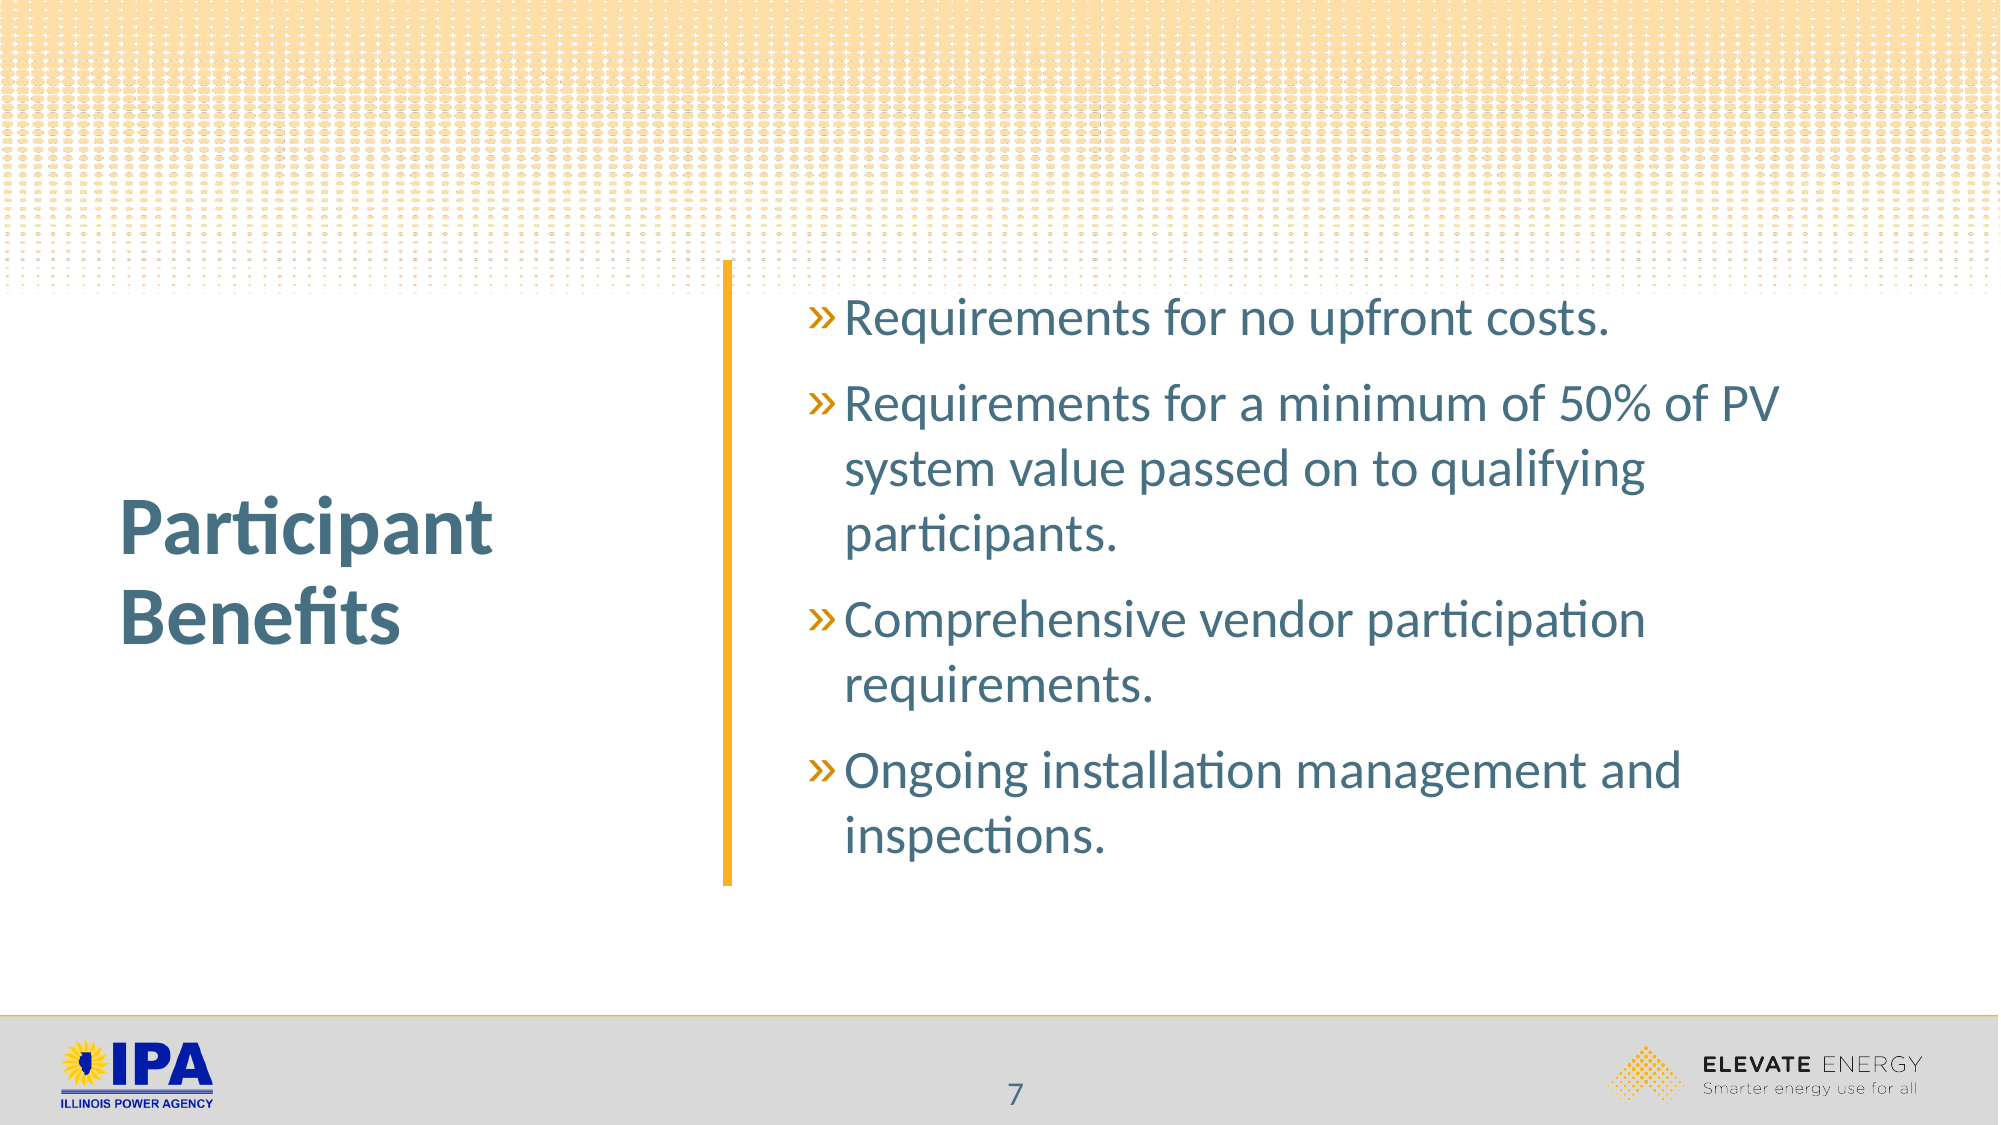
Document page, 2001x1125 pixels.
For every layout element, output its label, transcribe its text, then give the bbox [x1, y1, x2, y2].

picture [0, 0, 2001, 460]
picture [1606, 1045, 1926, 1104]
title Participant Benefits [119, 259, 672, 887]
text_box 7 [992, 1065, 1040, 1125]
picture [61, 1039, 213, 1108]
list Requirements for no upfront costs. Requirements for a minimum of 50% of PV system value passed on to qualifying participants. Comprehensive vendor participation requirements. Ongoing installation management and inspections. [806, 259, 1855, 887]
